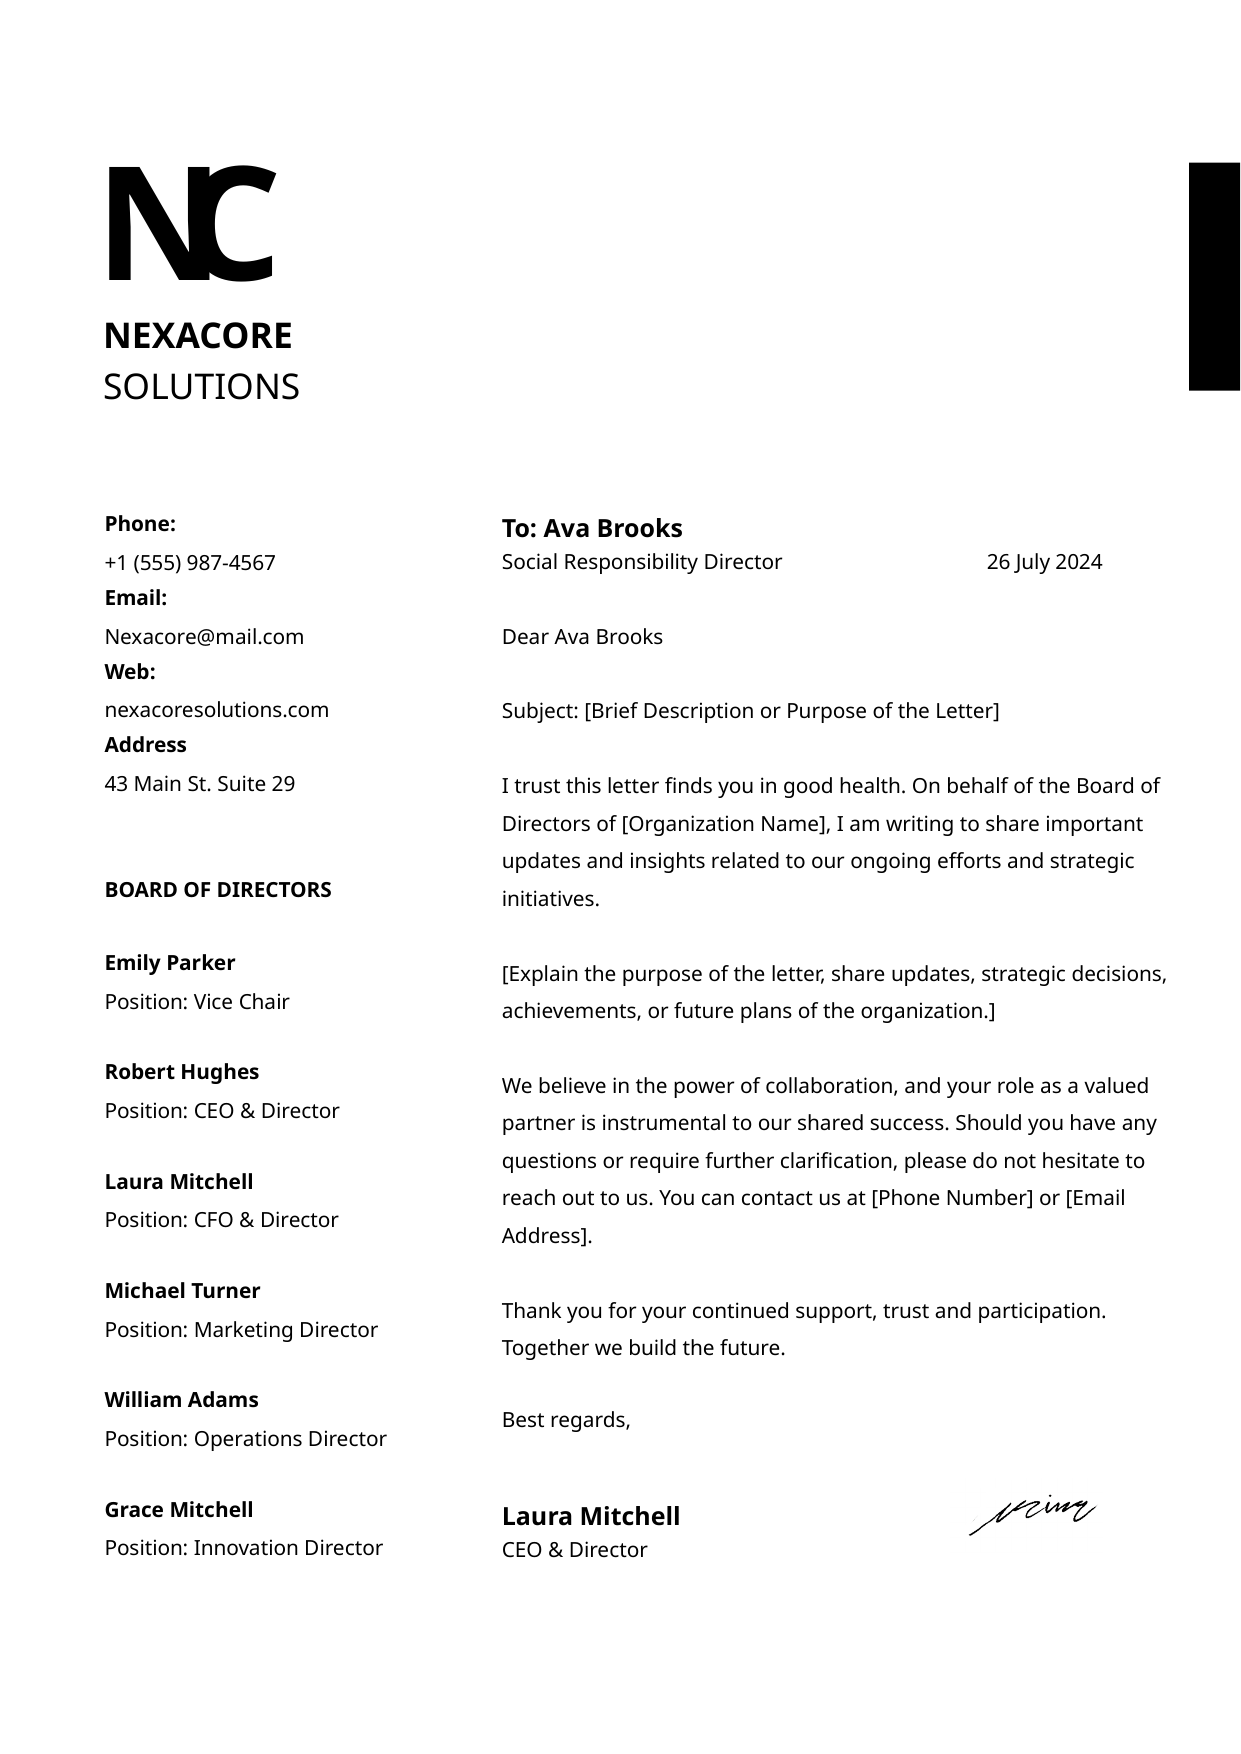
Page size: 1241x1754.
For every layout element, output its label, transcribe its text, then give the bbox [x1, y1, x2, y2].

text_box Best regards, [501, 1393, 843, 1432]
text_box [95, 121, 329, 314]
text_box [1189, 162, 1241, 391]
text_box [104, 498, 446, 784]
picture [950, 1478, 1103, 1554]
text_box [501, 496, 843, 562]
text_box 26 July 2024 [942, 535, 1103, 574]
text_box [501, 1484, 843, 1550]
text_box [104, 864, 446, 1548]
text_box NEXACORE SOLUTIONS [103, 322, 307, 407]
text_box Dear Ava Brooks Subject: [Brief Description or Purpose of the Letter] I trust this letter finds you in good health. On behalf of the Board of Directors of [Organization Name], I am writing to share important updates and insights related to our ongoing efforts and strategic initiatives. [Explain the purpose of the letter, share updates, strategic decisions, achievements, or future plans of the organization.] We believe in the power of collaboration, and your role as a valued partner is instrumental to our shared success. Should you have any questions or require further clarification, please do not hesitate to reach out to us. You can contact us at [Phone Number] or [Email Address]. Thank you for your continued support, trust and participation. Together we build the future. [501, 610, 1181, 1360]
